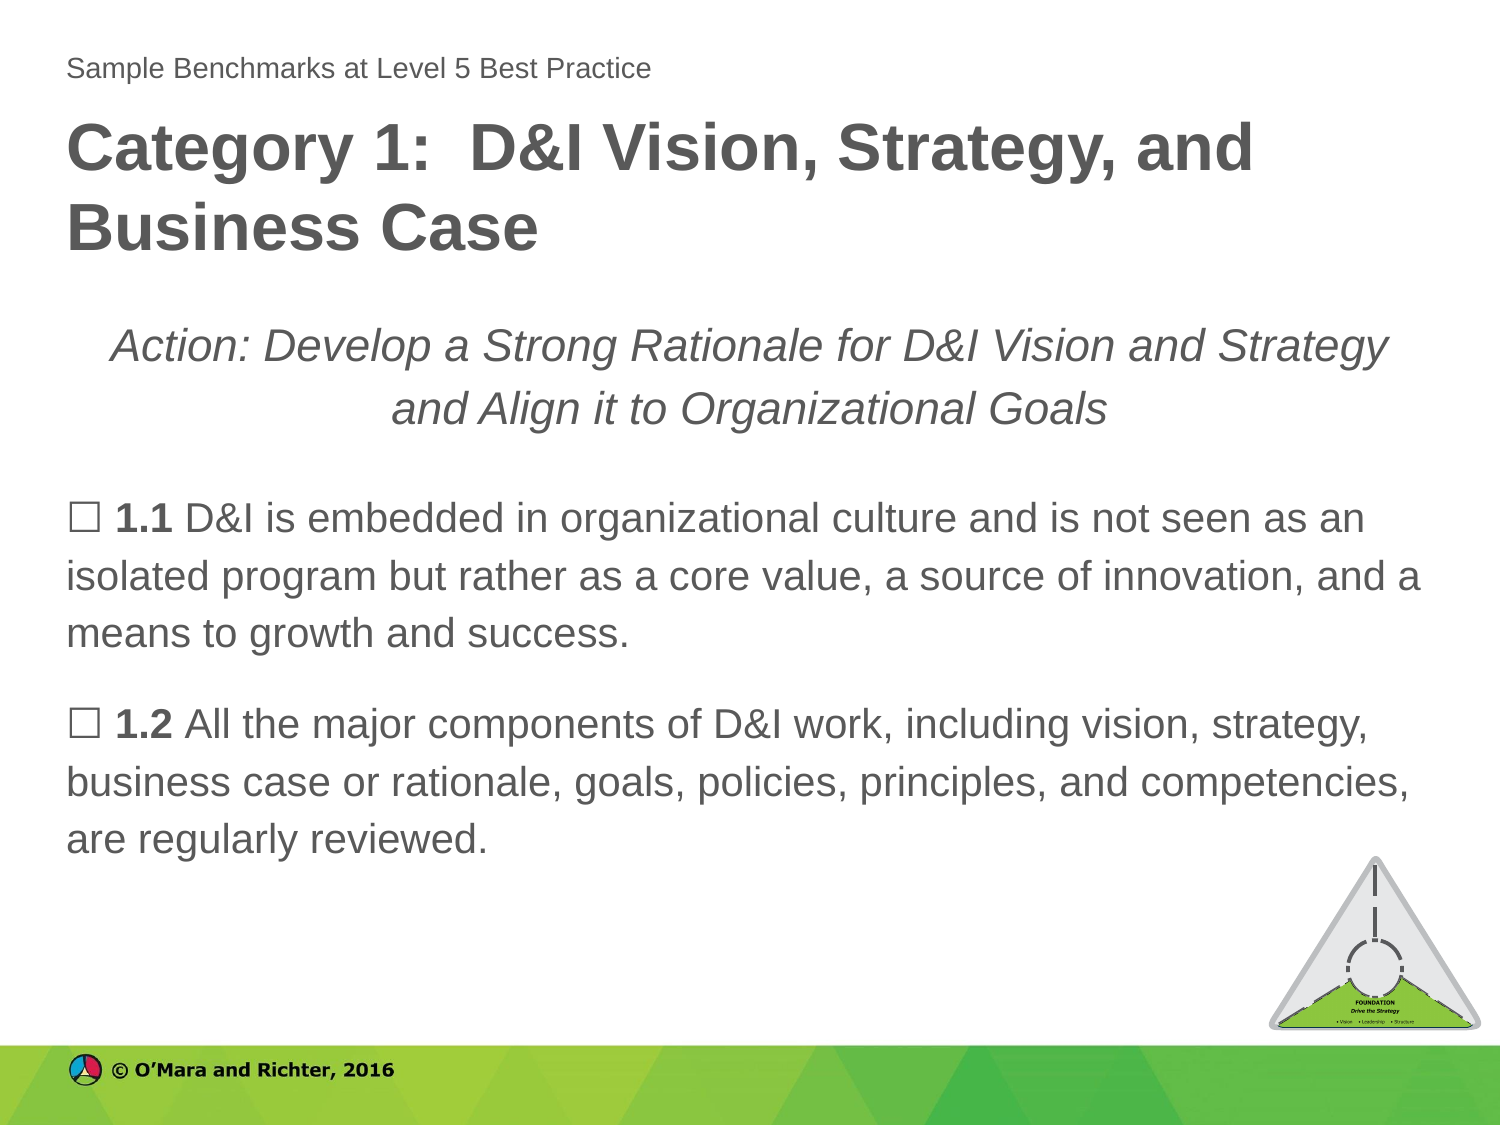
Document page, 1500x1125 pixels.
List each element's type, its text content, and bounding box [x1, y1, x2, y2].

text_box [1271, 858, 1479, 1031]
title Sample Benchmarks at Level 5 Best Practice [51, 34, 1449, 88]
picture [0, 0, 1500, 1125]
text_box Category 1: D&I Vision, Strategy, and Business Case [51, 88, 1449, 232]
subtitle Action: Develop a Strong Rationale for D&I Vision and Strategy and Align it to Organizational Goals ☐ 1.1 D&I is embedded in organizational culture and is not seen as an isolated program but rather as a core value, a source of innovation, and a means to growth and success. ☐ 1.2 All the major components of D&I work, including vision, strategy, business case or rationale, goals, policies, principles, and competencies, are regularly reviewed. [51, 292, 1449, 931]
